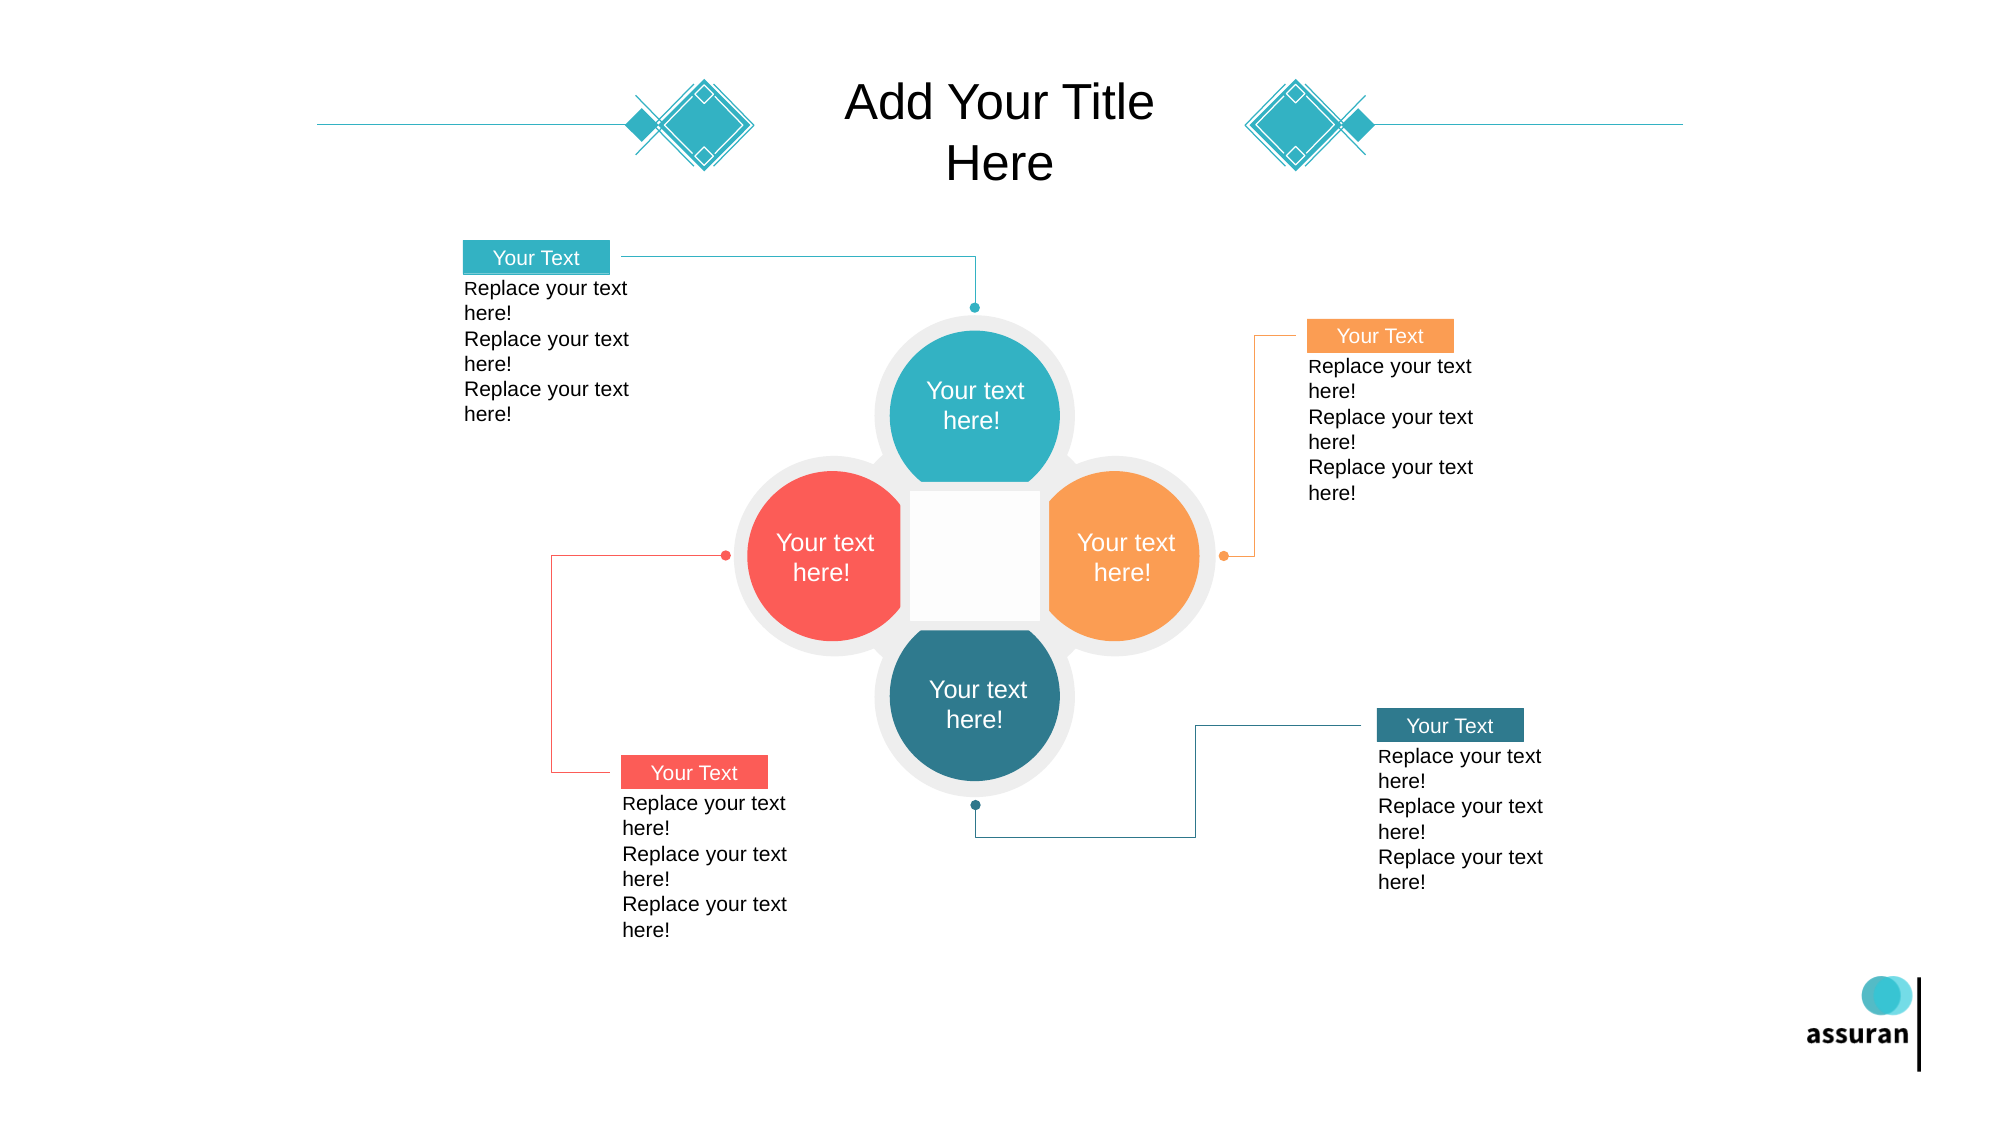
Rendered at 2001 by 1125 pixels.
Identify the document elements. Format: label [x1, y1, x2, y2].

text_box [316, 78, 1683, 950]
picture [1807, 976, 1921, 1072]
